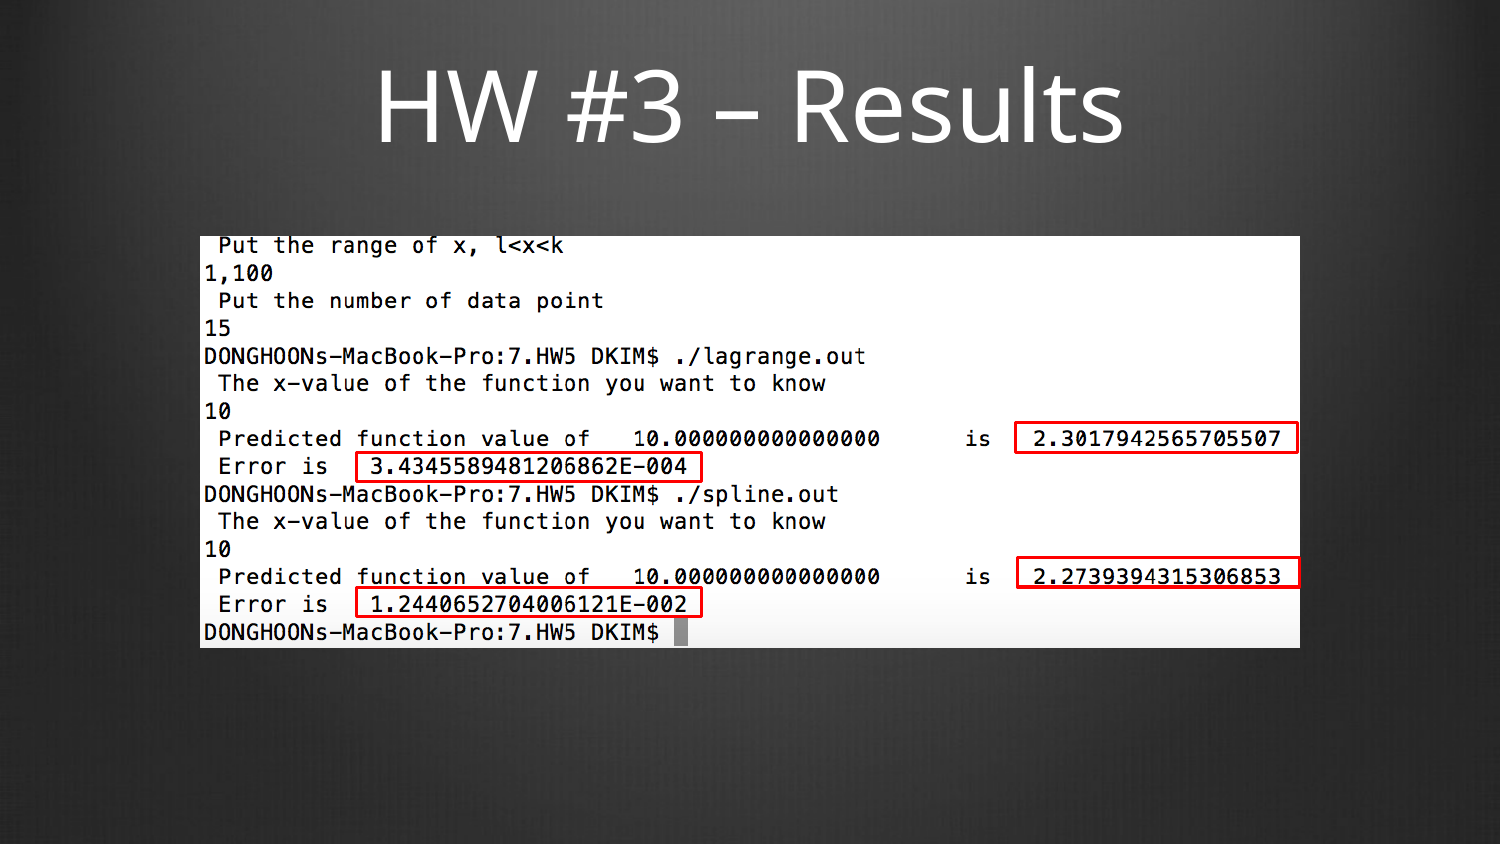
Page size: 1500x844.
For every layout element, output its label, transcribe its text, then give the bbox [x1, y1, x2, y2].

title HW #3 – Results [112, 14, 1388, 191]
picture [200, 236, 1300, 648]
